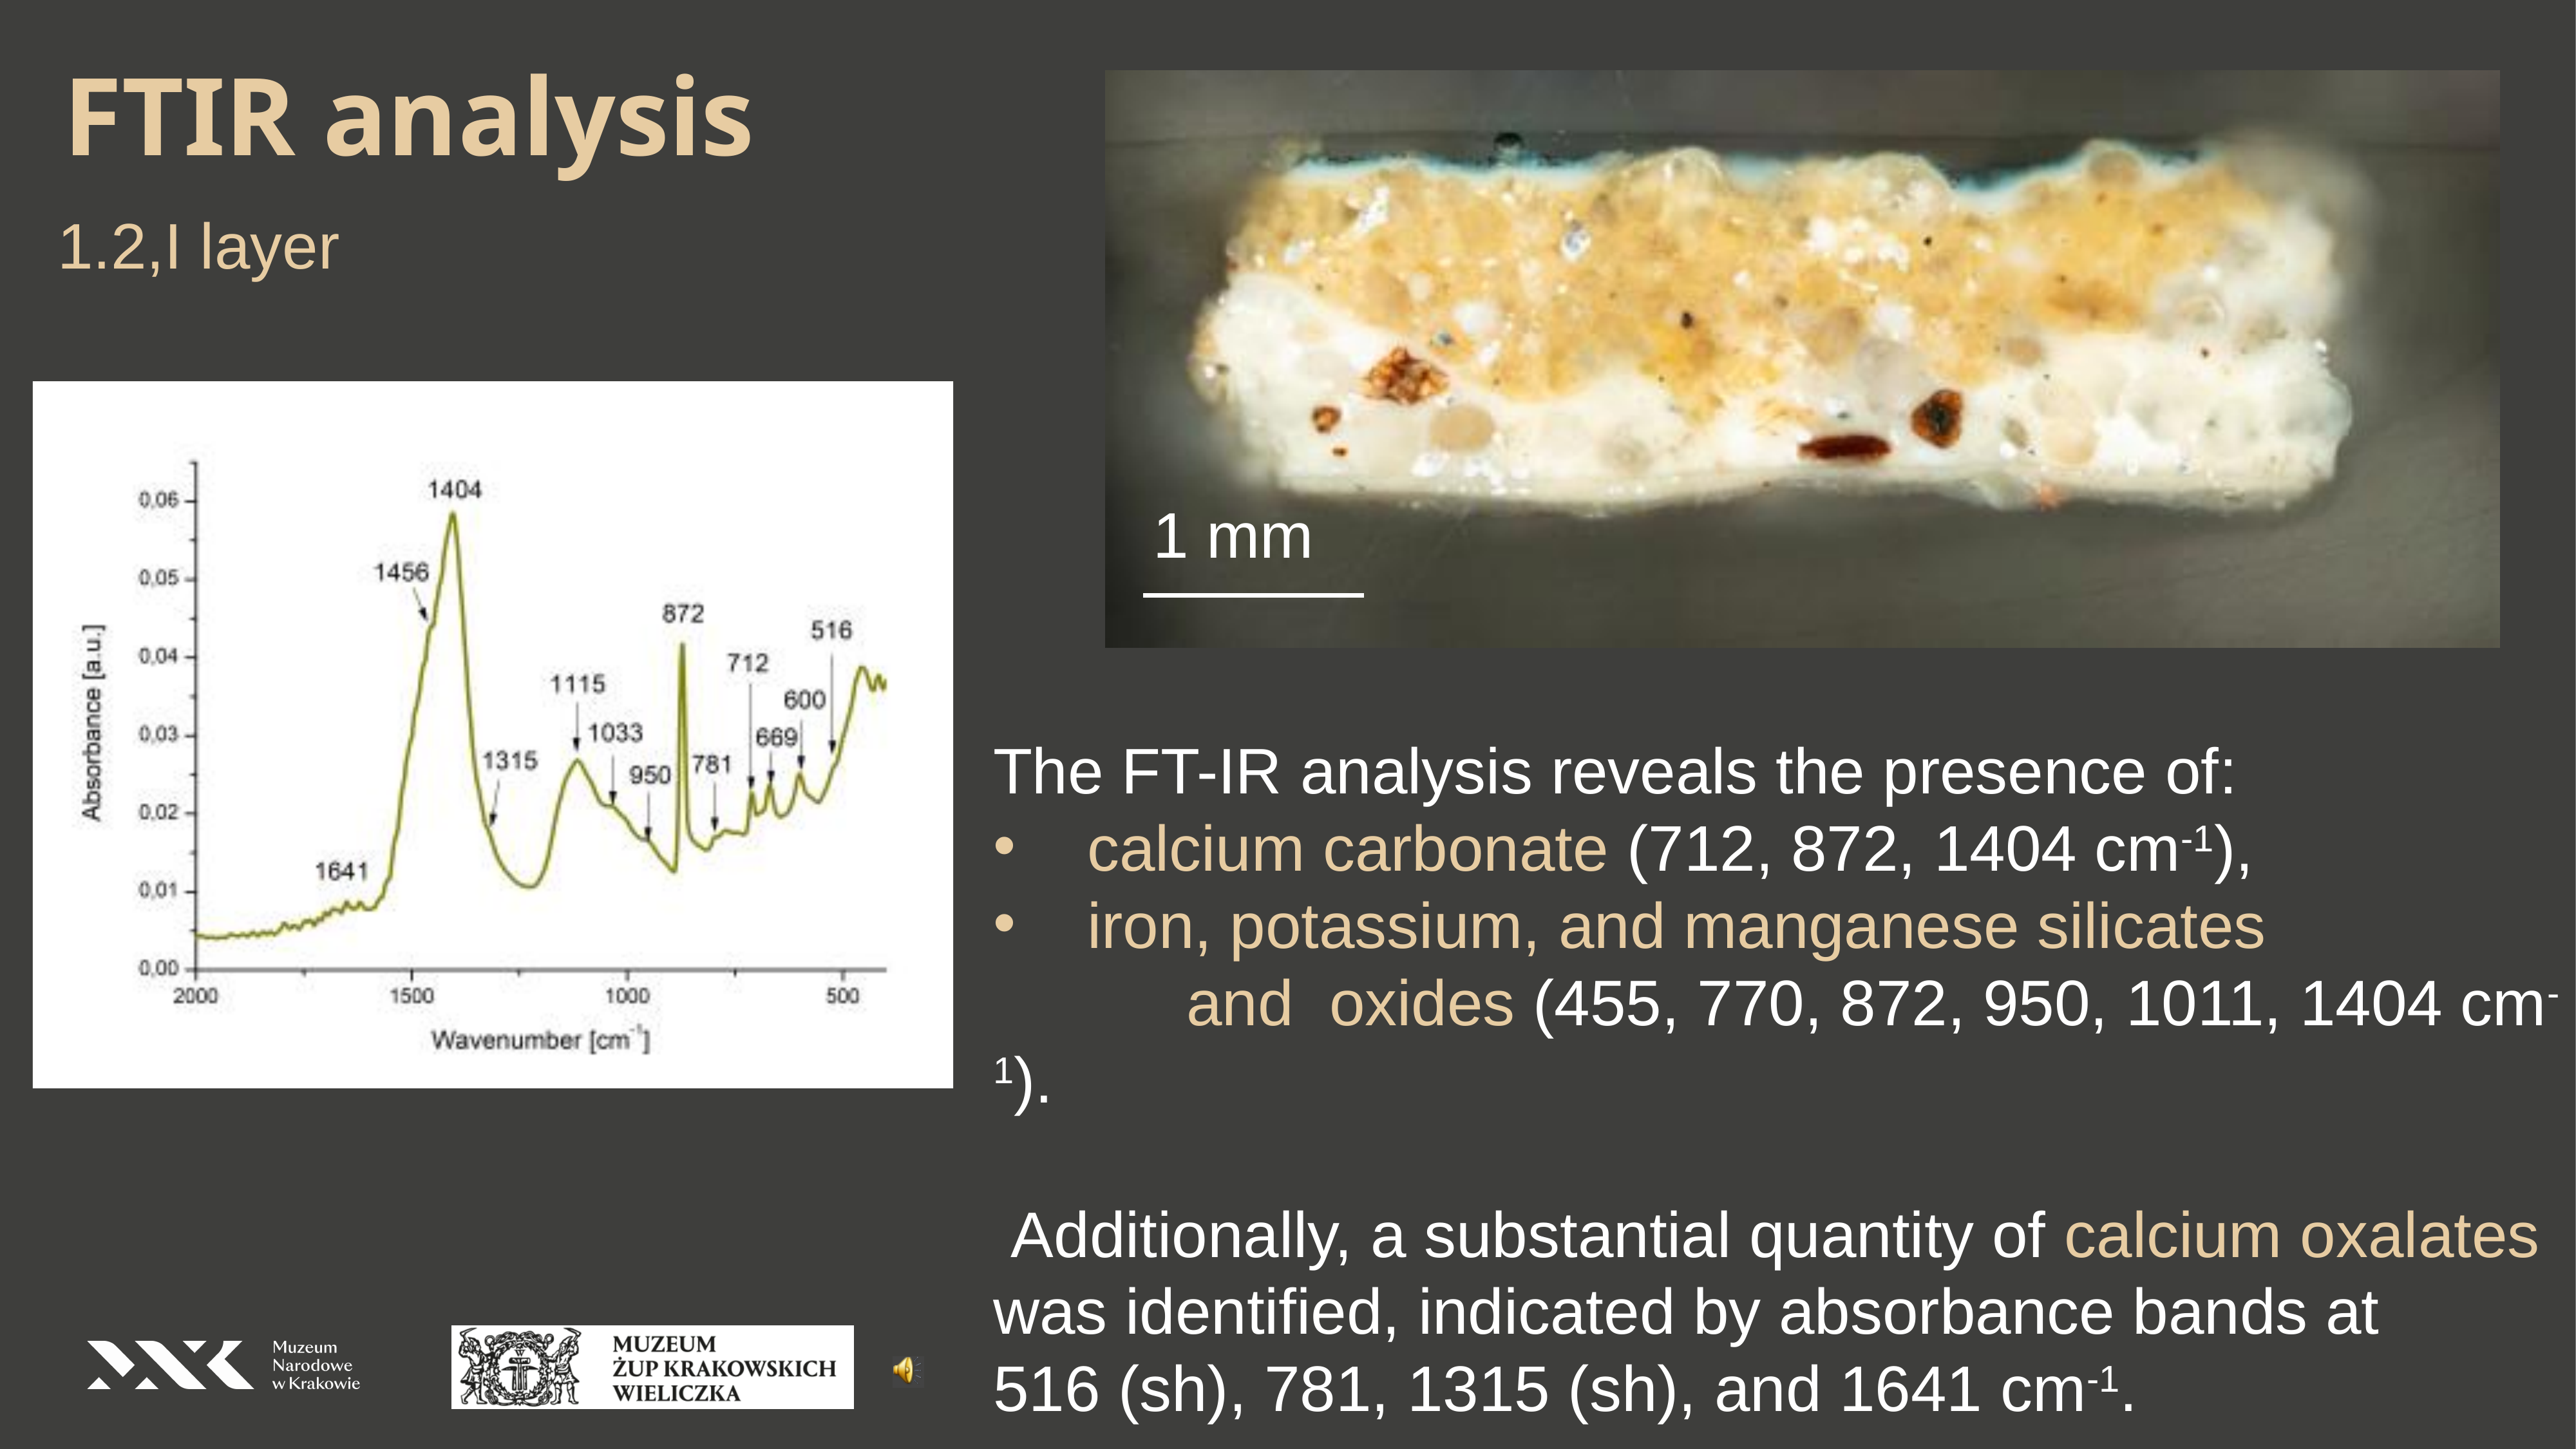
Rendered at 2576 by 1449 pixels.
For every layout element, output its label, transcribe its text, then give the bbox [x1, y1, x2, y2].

picture [451, 1325, 855, 1410]
text_box The FT-IR analysis reveals the presence of: calcium carbonate (712, 872, 1404 cm-1), iron, potassium, and manganese silicates and oxides (455, 770, 872, 950, 1011, 1404 cm-1). Additionally, a substantial quantity of calcium oxalates was identified, indicated by absorbance bands at 516 (sh), 781, 1315 (sh), and 1641 cm-1. [983, 724, 2576, 1430]
title FTIR analysis [63, 62, 2468, 222]
text_box 1.2,I layer [48, 199, 489, 287]
picture [892, 1356, 925, 1388]
picture [1105, 70, 2500, 648]
picture [32, 381, 954, 1088]
